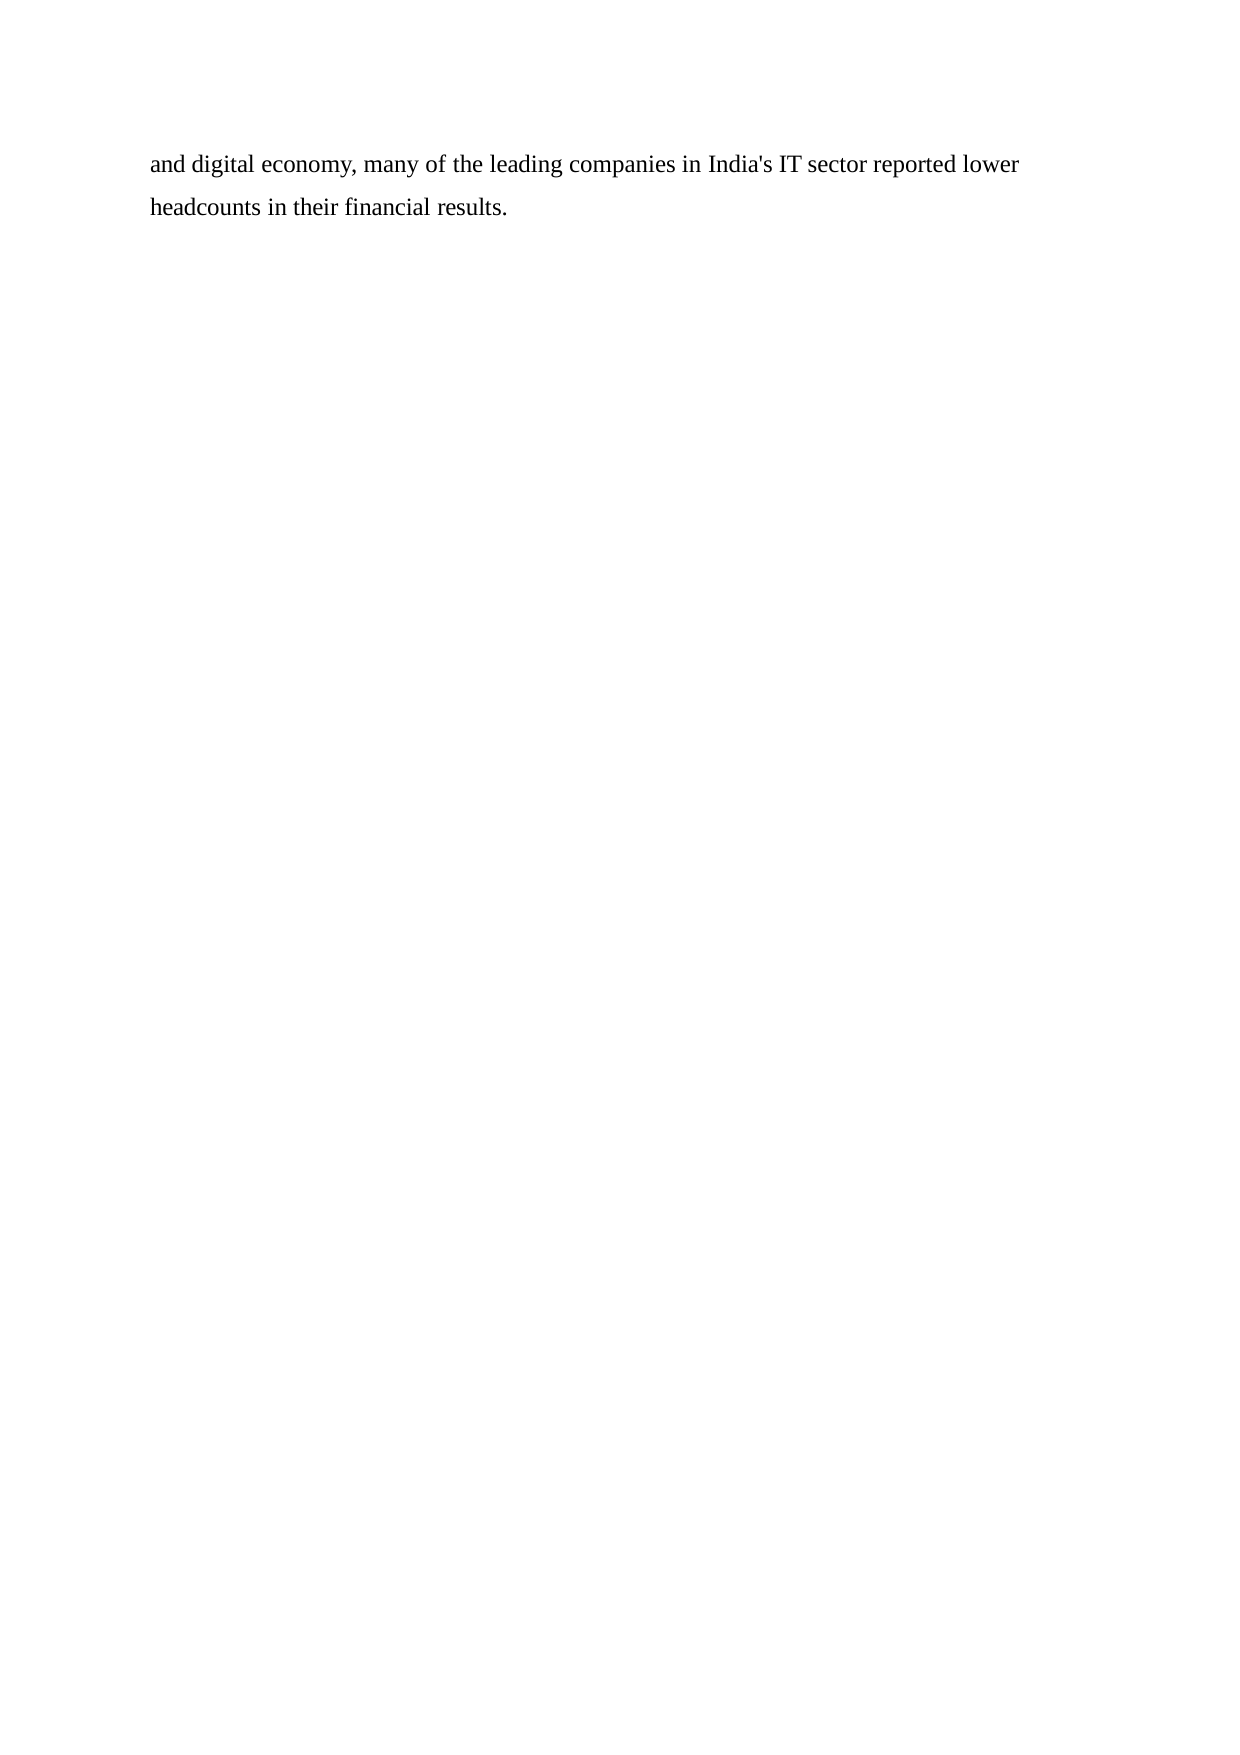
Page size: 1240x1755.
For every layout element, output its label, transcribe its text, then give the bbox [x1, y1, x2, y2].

text_box and digital economy, many of the leading companies in India's IT sector reported lower headcounts in their financial results. [147, 132, 1093, 221]
